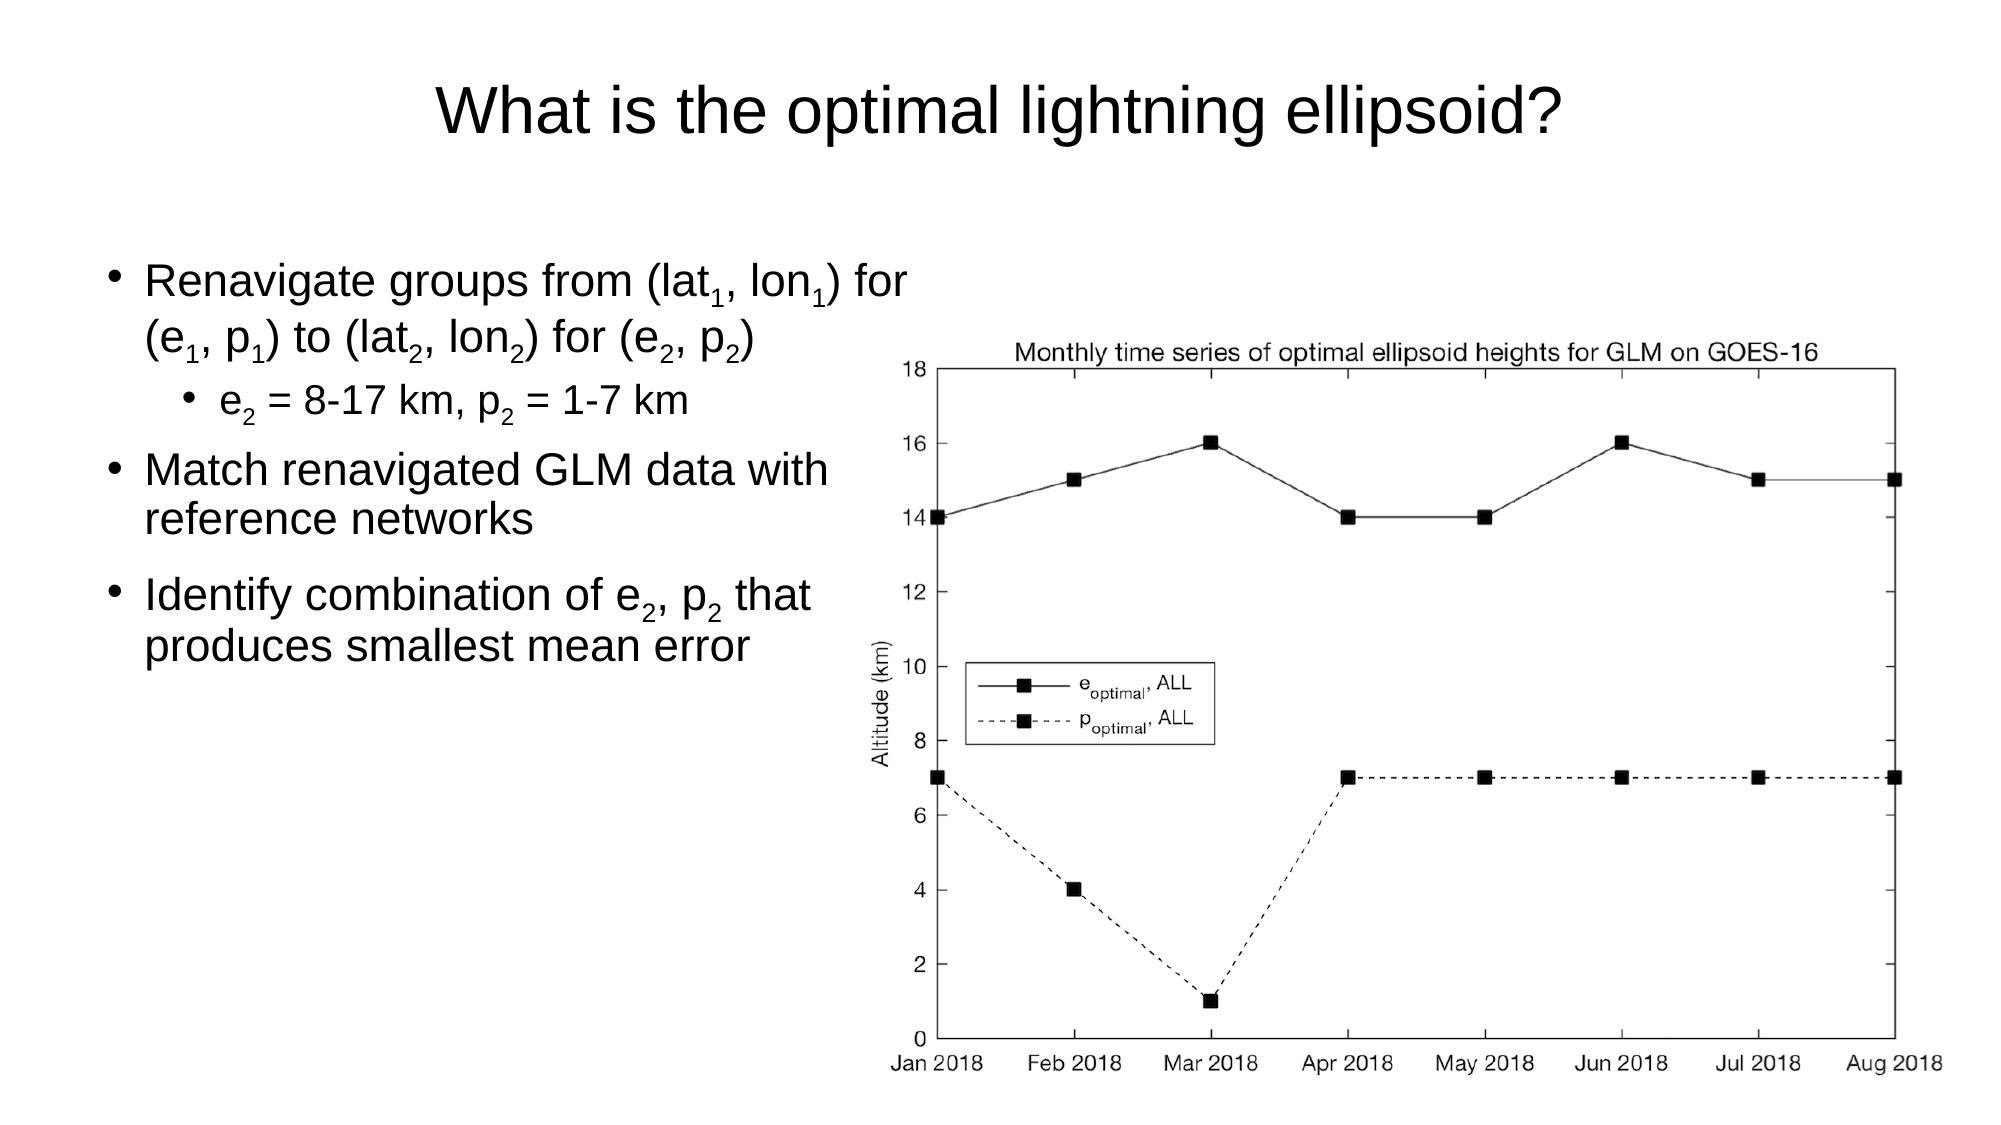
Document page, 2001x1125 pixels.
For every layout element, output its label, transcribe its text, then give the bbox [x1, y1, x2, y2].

list Renavigate groups from (lat1, lon1) for (e1, p1) to (lat2, lon2) for (e2, p2) e2 = 8-17 km, p2 = 1-7 km Match renavigated GLM data with reference networks Identify combination of e2, p2 that produces smallest mean error [91, 243, 953, 1014]
picture [866, 332, 1947, 1080]
title What is the optimal lightning ellipsoid? [137, 46, 1863, 178]
